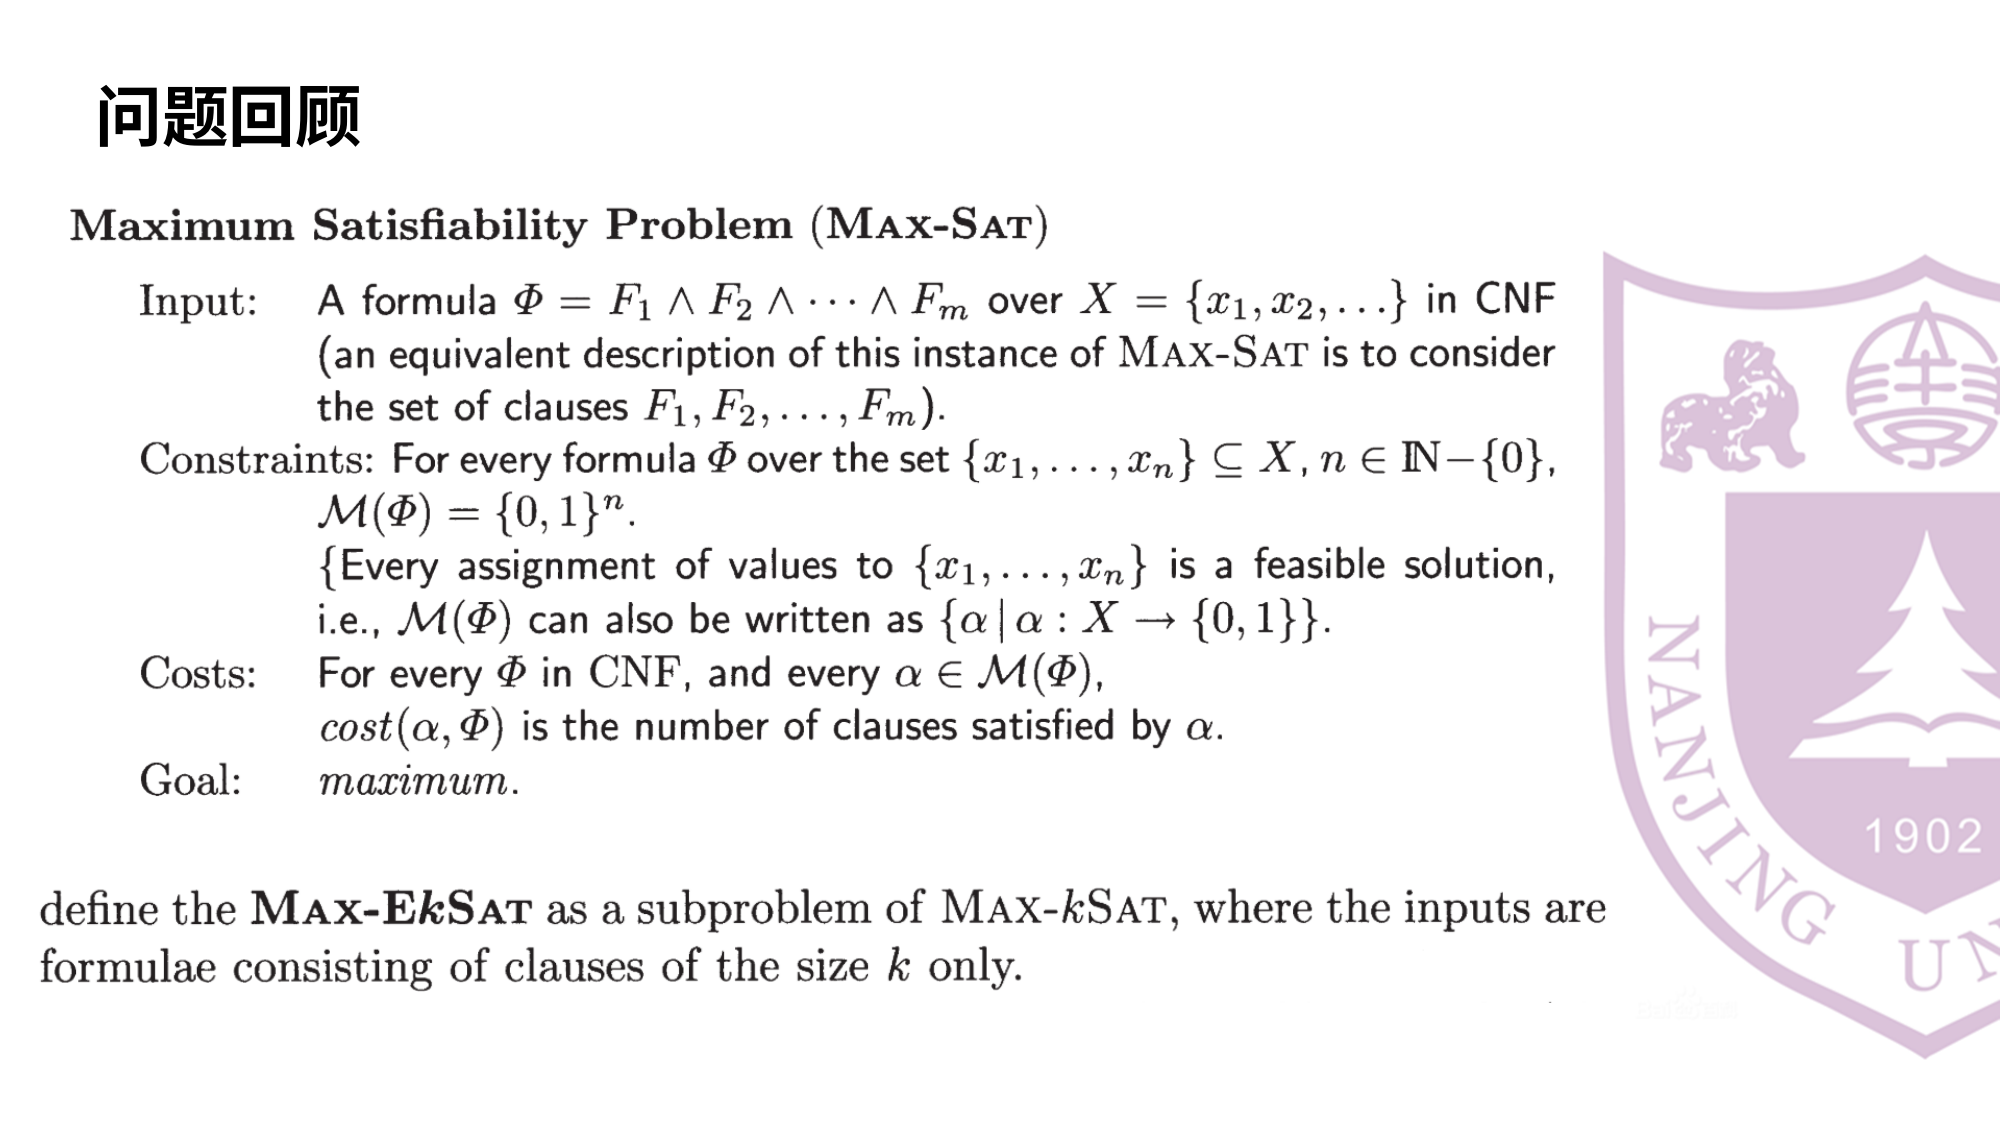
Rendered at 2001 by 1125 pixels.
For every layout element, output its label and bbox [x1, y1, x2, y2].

picture [0, 0, 2000, 1125]
text_box [18, 190, 1638, 1003]
